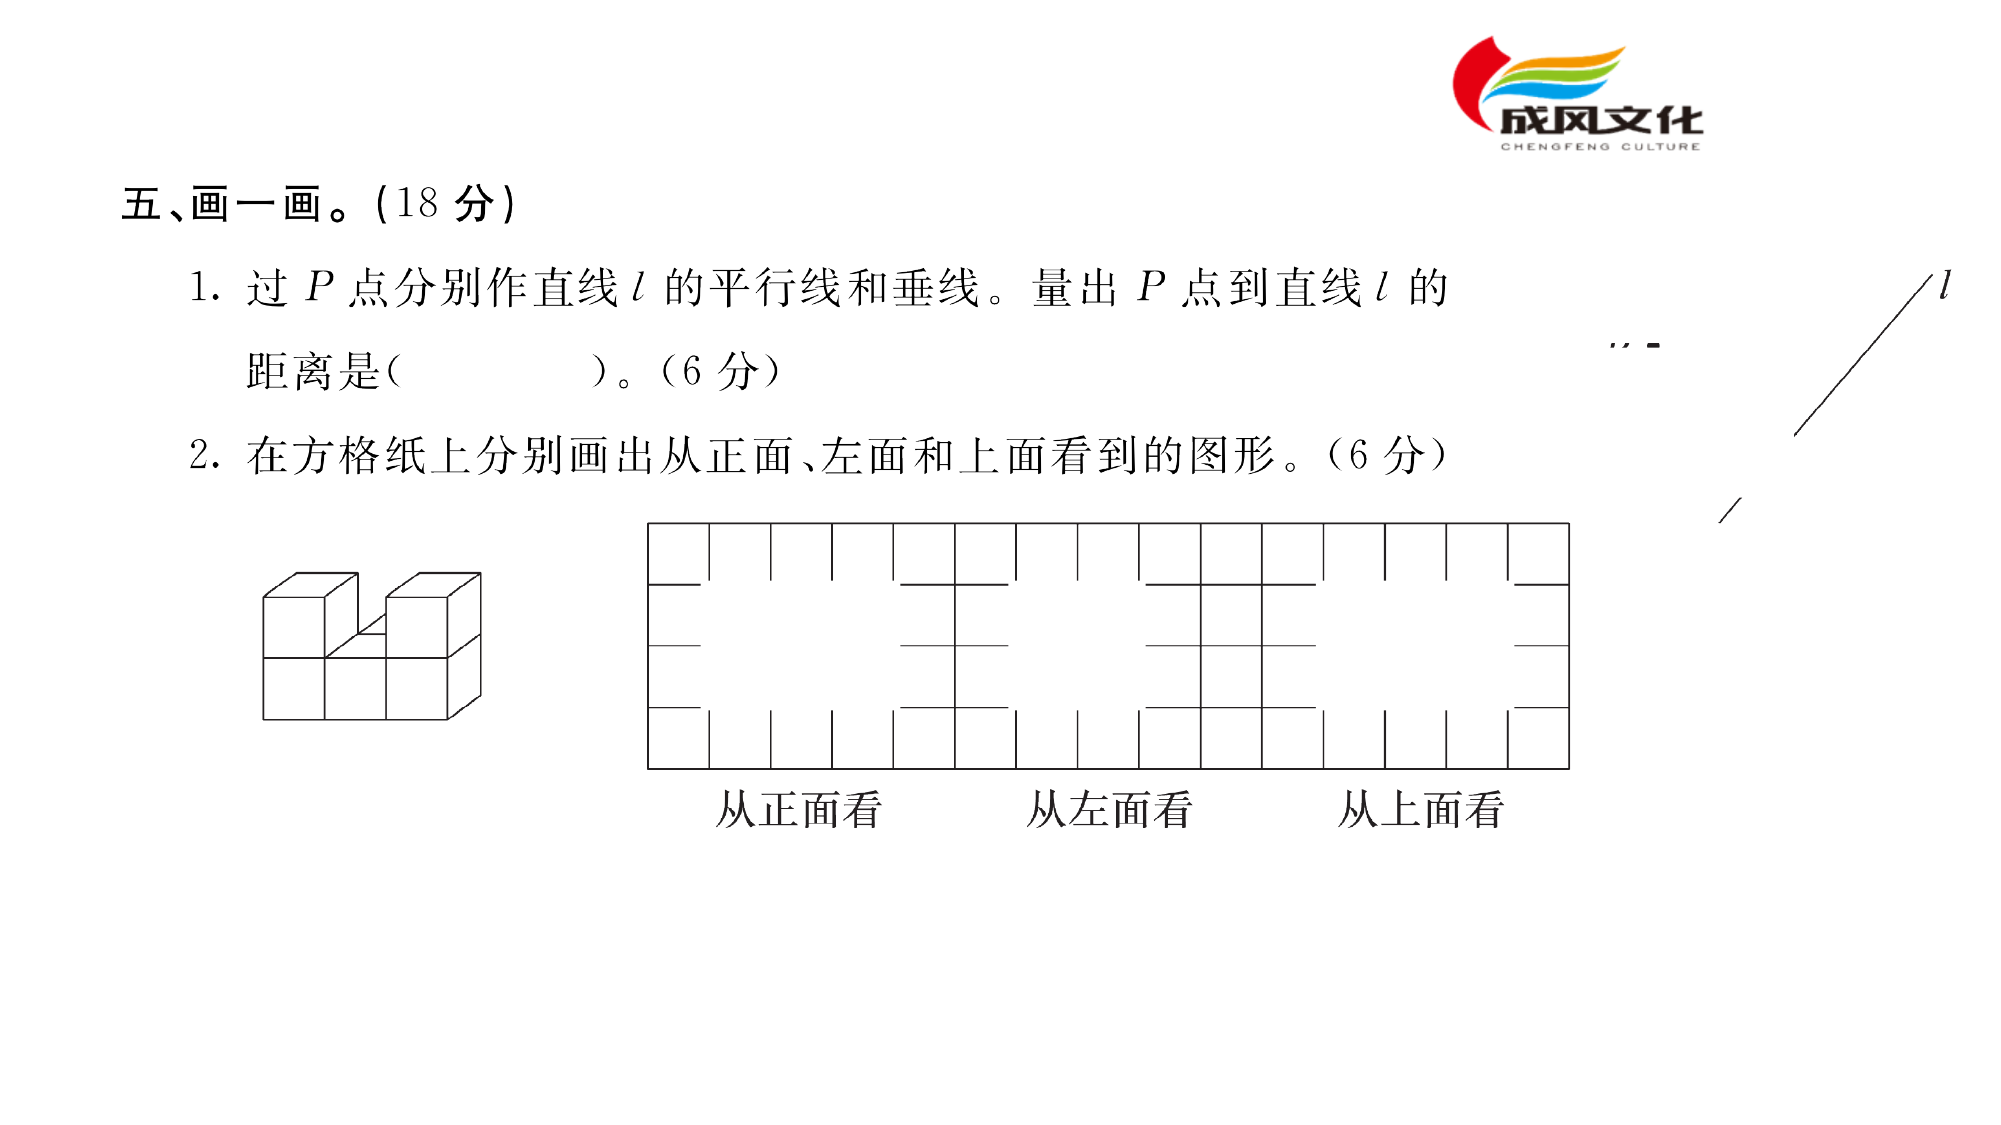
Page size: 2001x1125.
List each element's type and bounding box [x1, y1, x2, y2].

picture [118, 30, 2000, 841]
